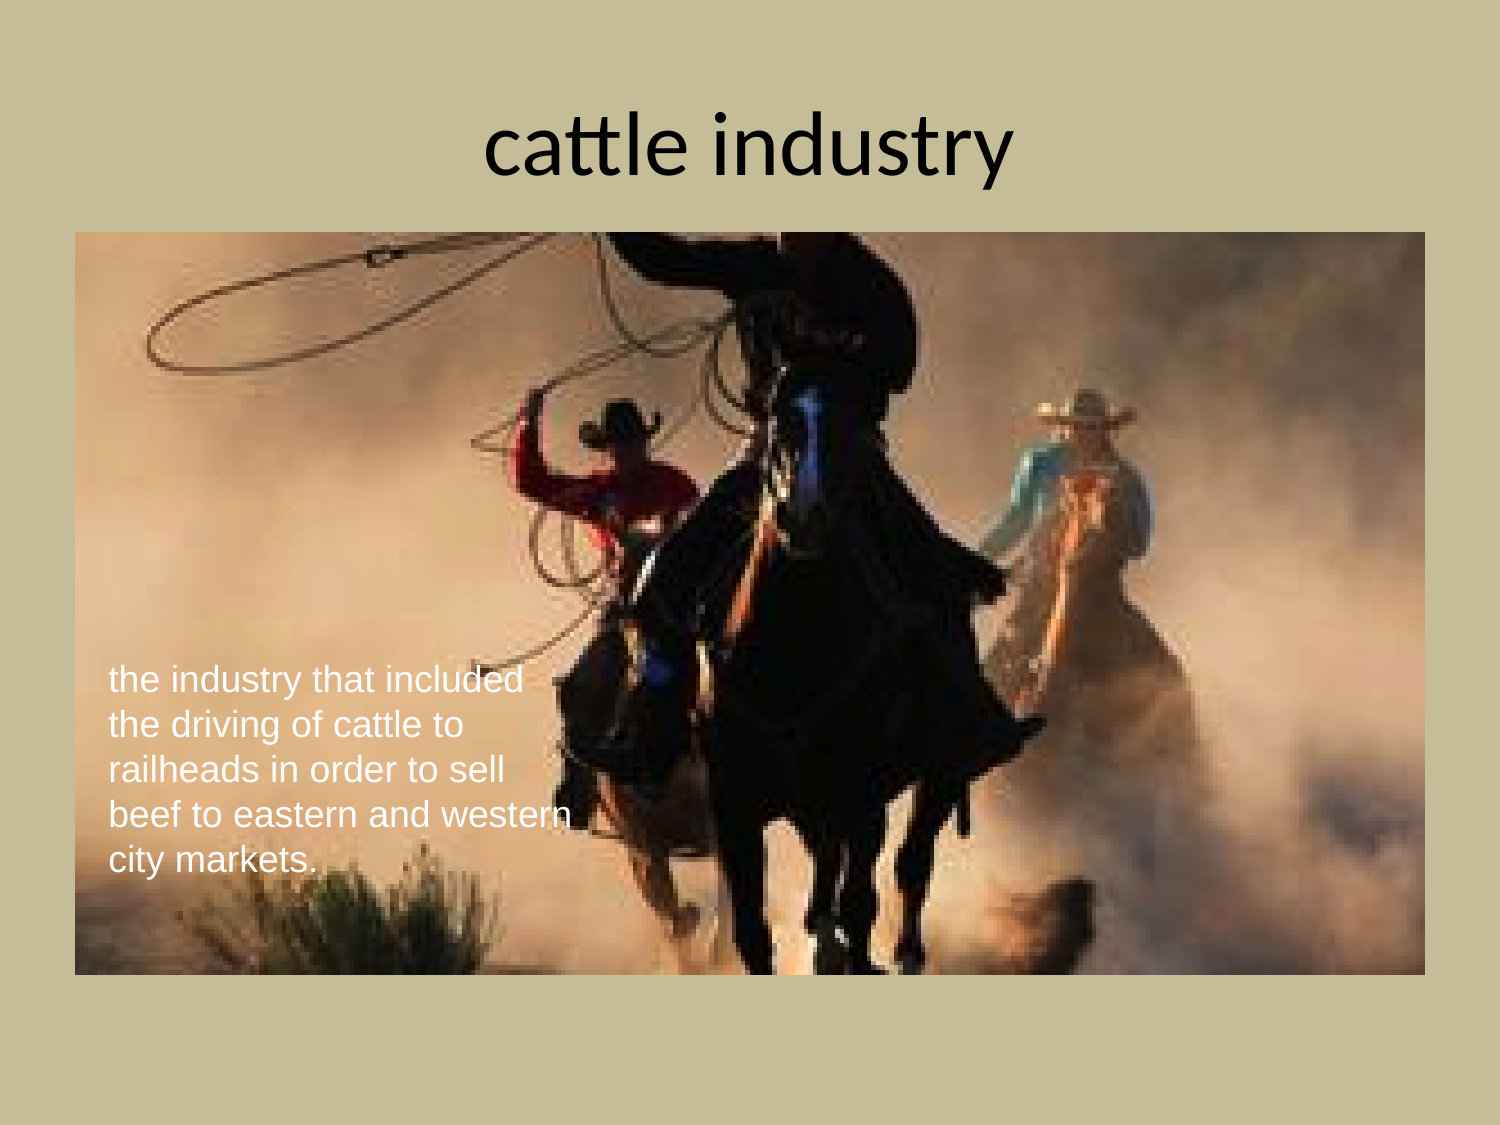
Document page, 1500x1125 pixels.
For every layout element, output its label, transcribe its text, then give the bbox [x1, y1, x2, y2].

title cattle industry [75, 45, 1425, 231]
picture [74, 232, 1426, 976]
